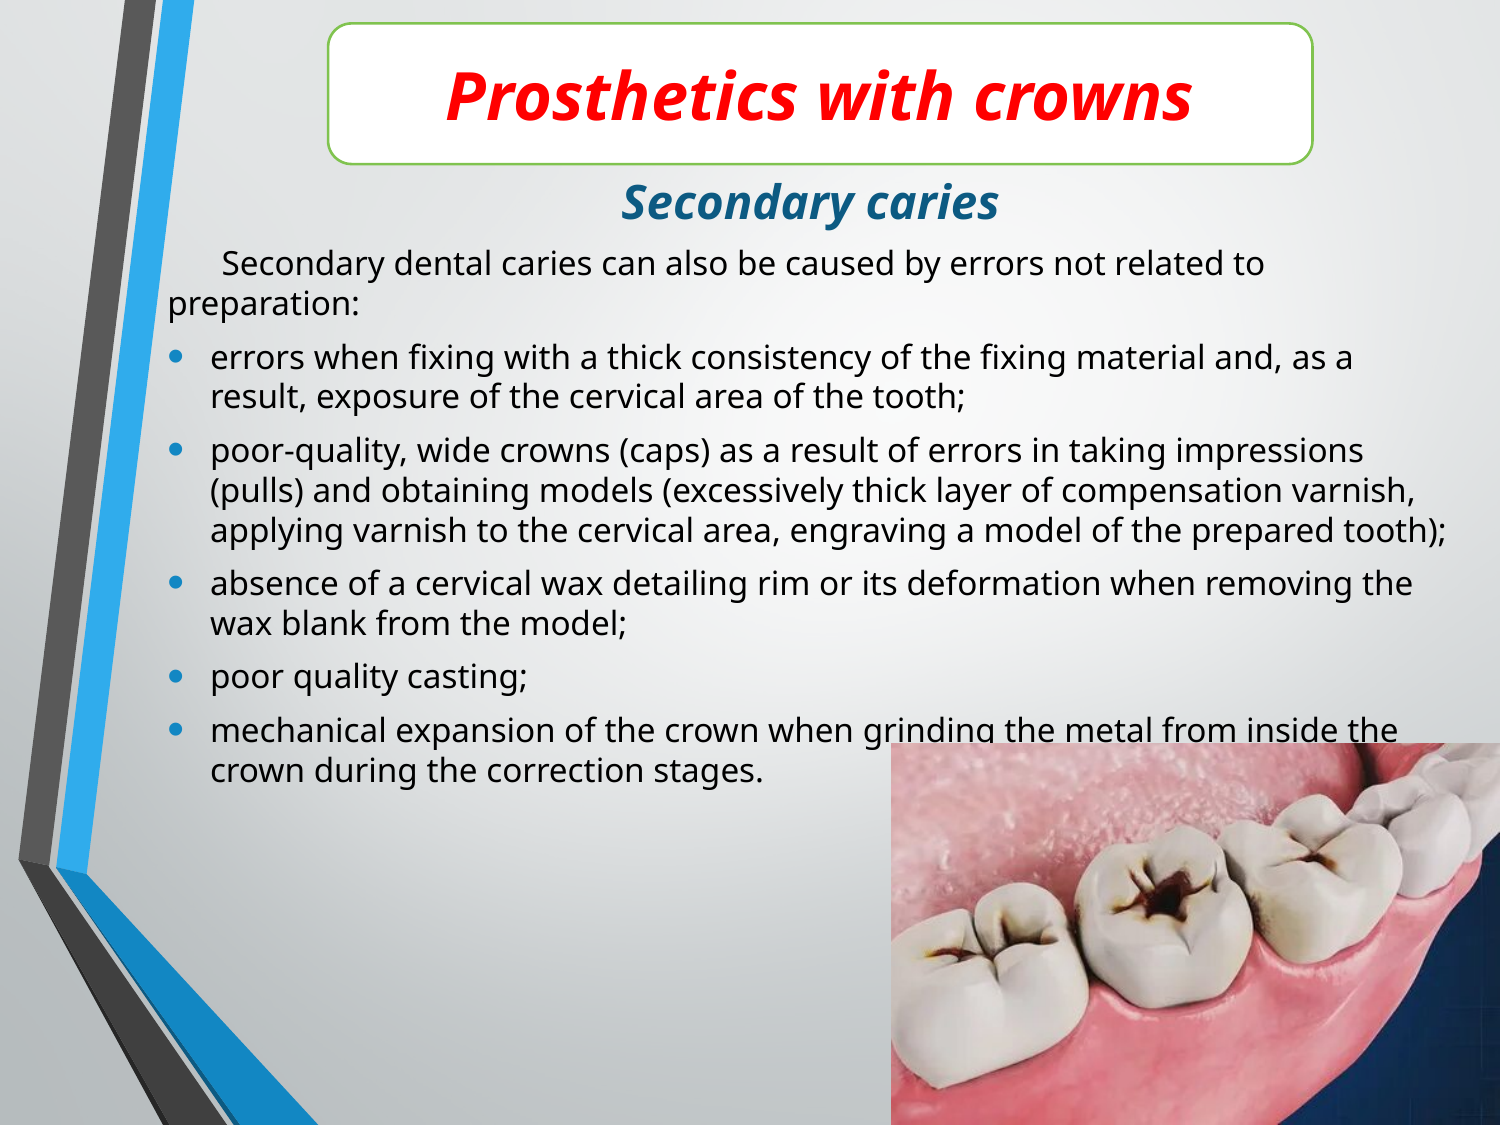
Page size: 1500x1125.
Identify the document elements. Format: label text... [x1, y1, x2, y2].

picture [891, 743, 1500, 1125]
text_box Prosthetics with crowns [326, 22, 1314, 166]
list Secondary caries Secondary dental caries can also be caused by errors not related to preparation: errors when fixing with a thick consistency of the fixing material and, as a result, exposure of the cervical area of the tooth; poor-quality, wide crowns (caps) as a result of errors in taking impressions (pulls) and obtaining models (excessively thick layer of compensation varnish, applying varnish to the cervical area, engraving a model of the prepared tooth); absence of a cervical wax detailing rim or its deformation when removing the wax blank from the model; poor quality casting; mechanical expansion of the crown when grinding the metal from inside the crown during the correction stages. [152, 152, 1470, 809]
